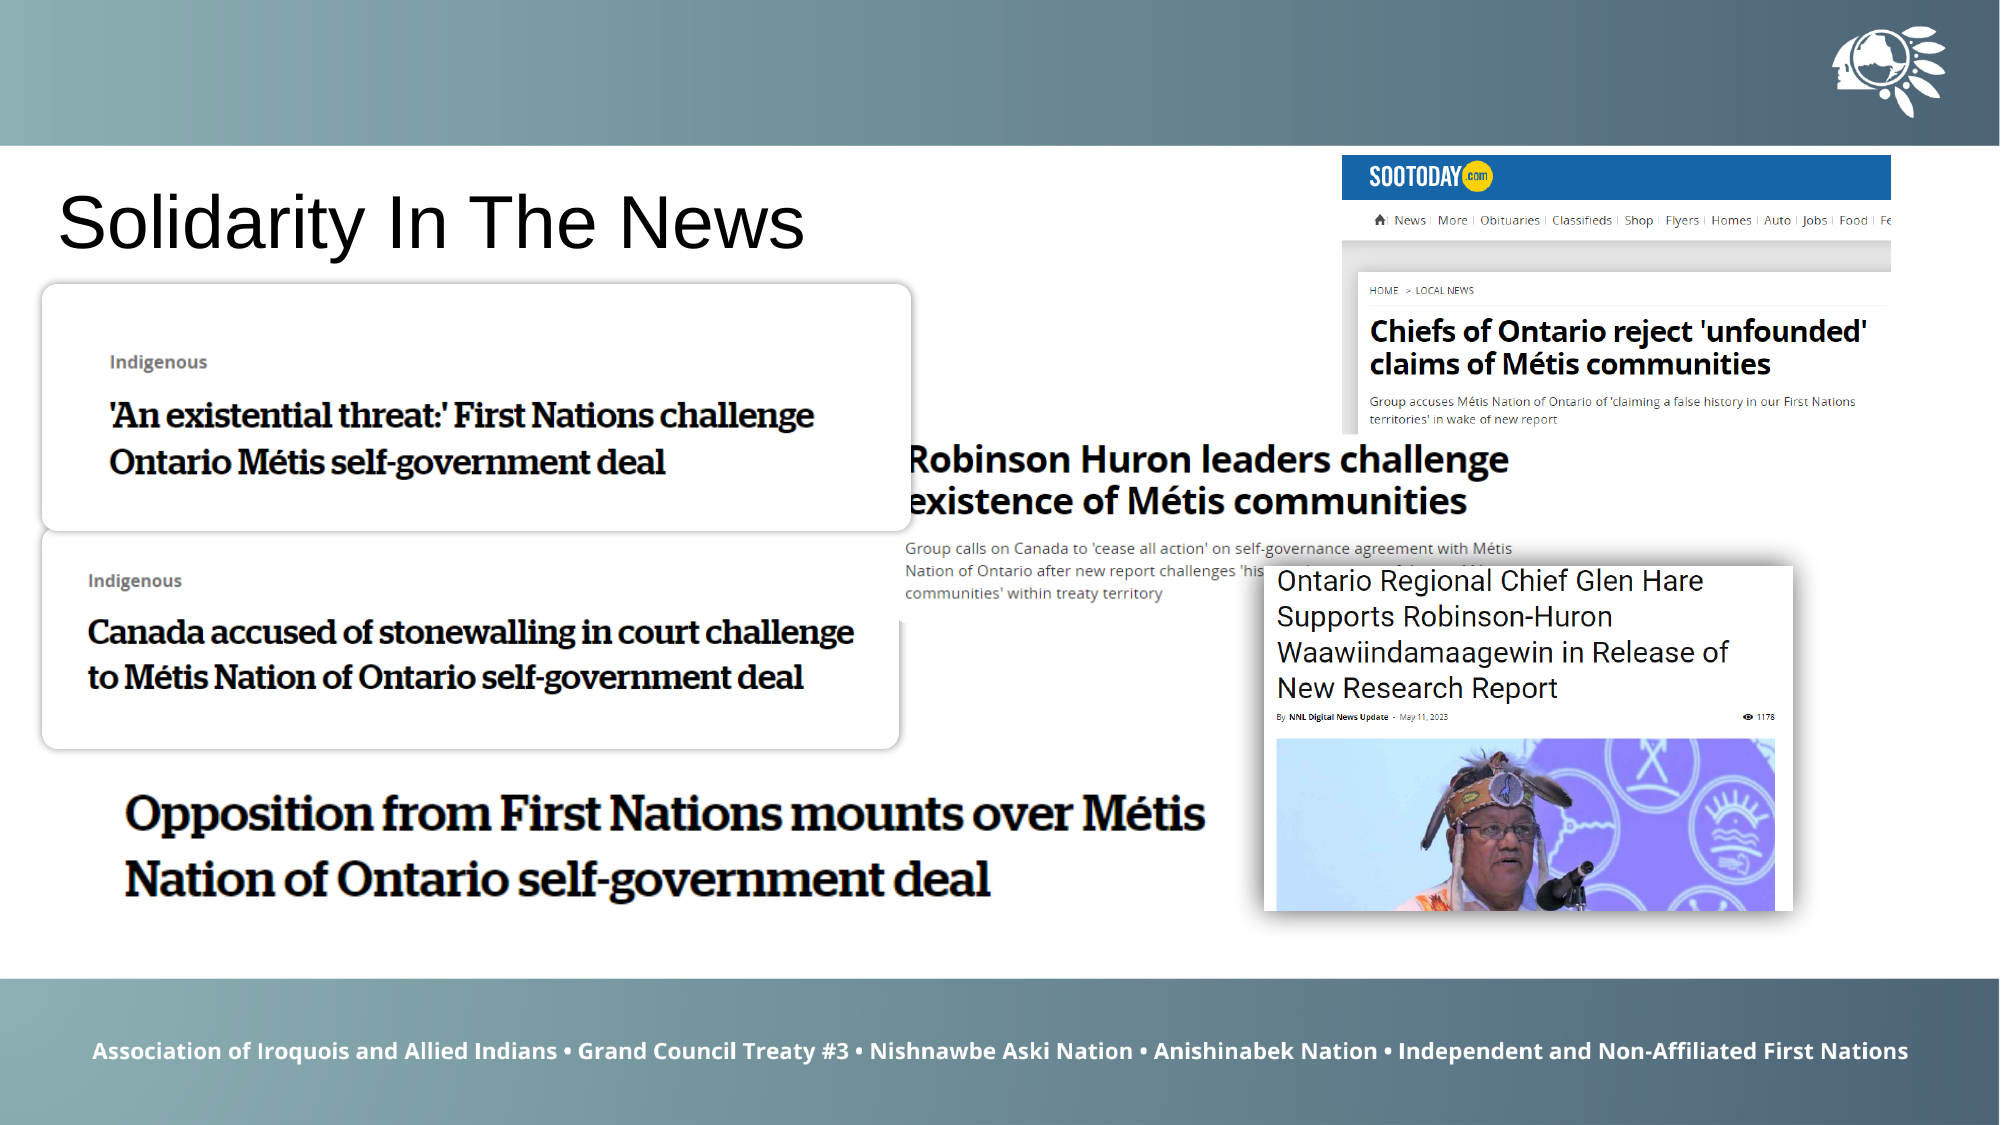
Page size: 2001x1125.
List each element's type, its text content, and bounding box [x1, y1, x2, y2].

picture [0, 0, 2000, 1125]
list Solidarity In The News [42, 176, 1342, 304]
